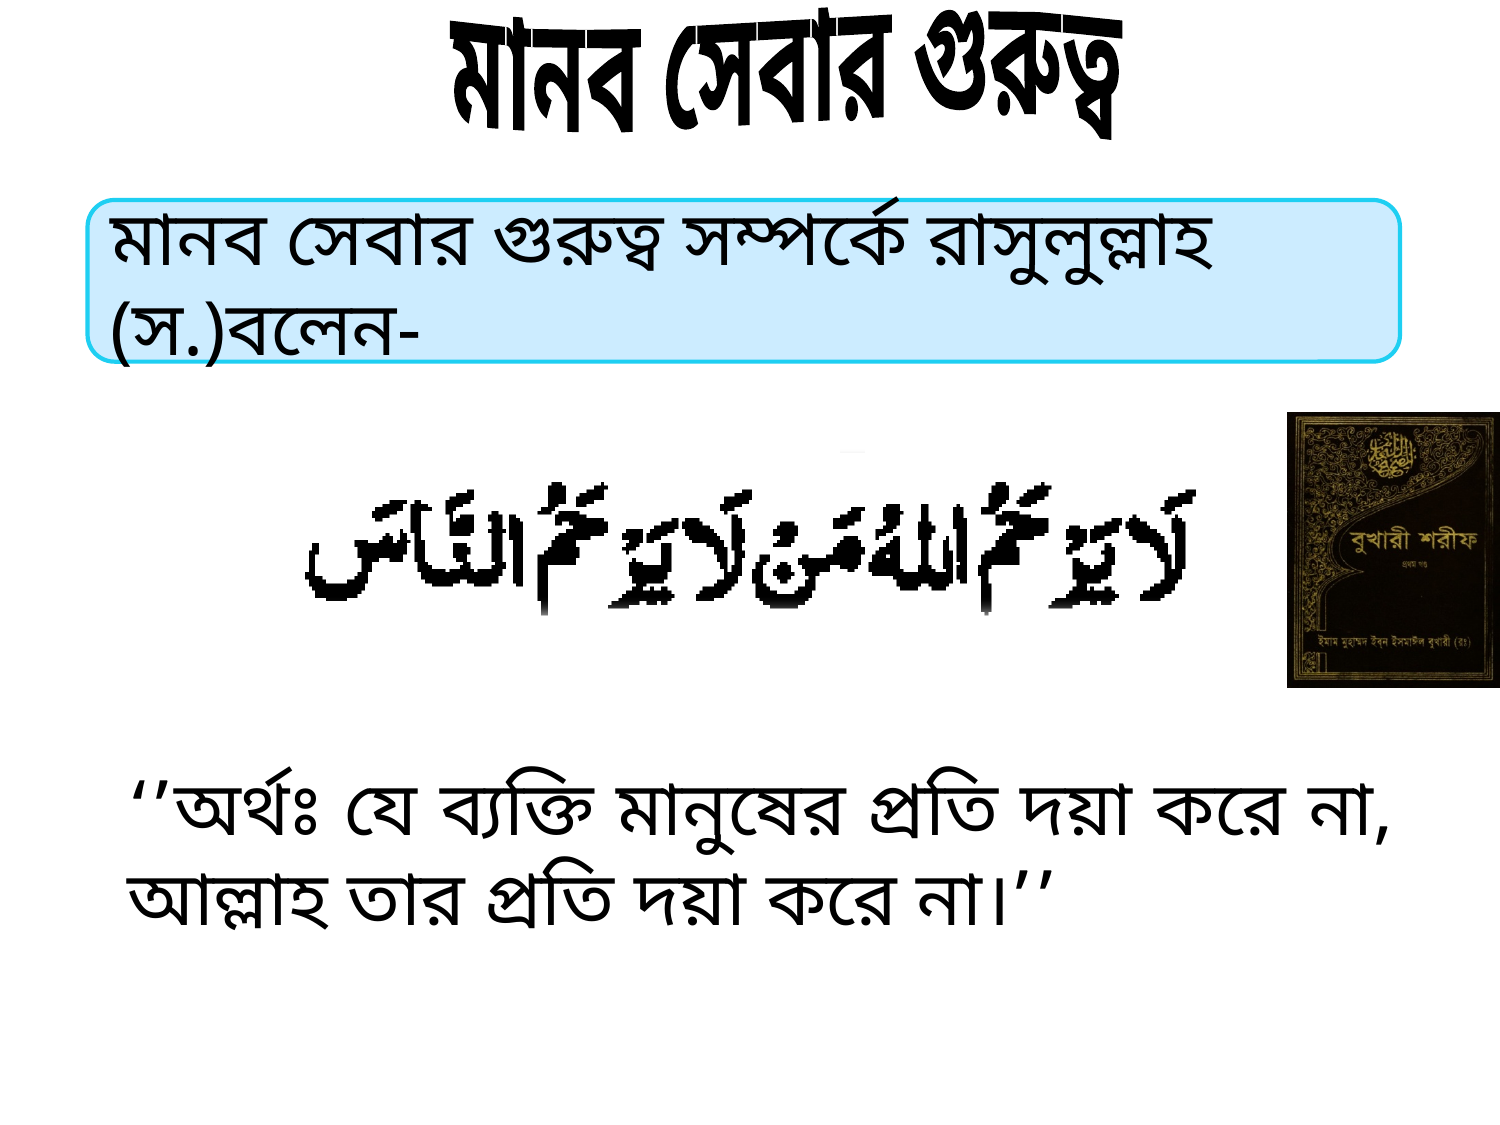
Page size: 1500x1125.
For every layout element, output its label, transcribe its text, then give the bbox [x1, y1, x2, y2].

text_box মানব সেবার গুরুত্ব সম্পর্কে রাসুলুল্লাহ (স.)বলেন- [85, 197, 1403, 364]
picture [174, 412, 1500, 688]
text_box ‘’অর্থঃ যে ব্যক্তি মানুষের প্রতি দয়া করে না, আল্লাহ তার প্রতি দয়া করে না।’’ [110, 748, 1411, 954]
